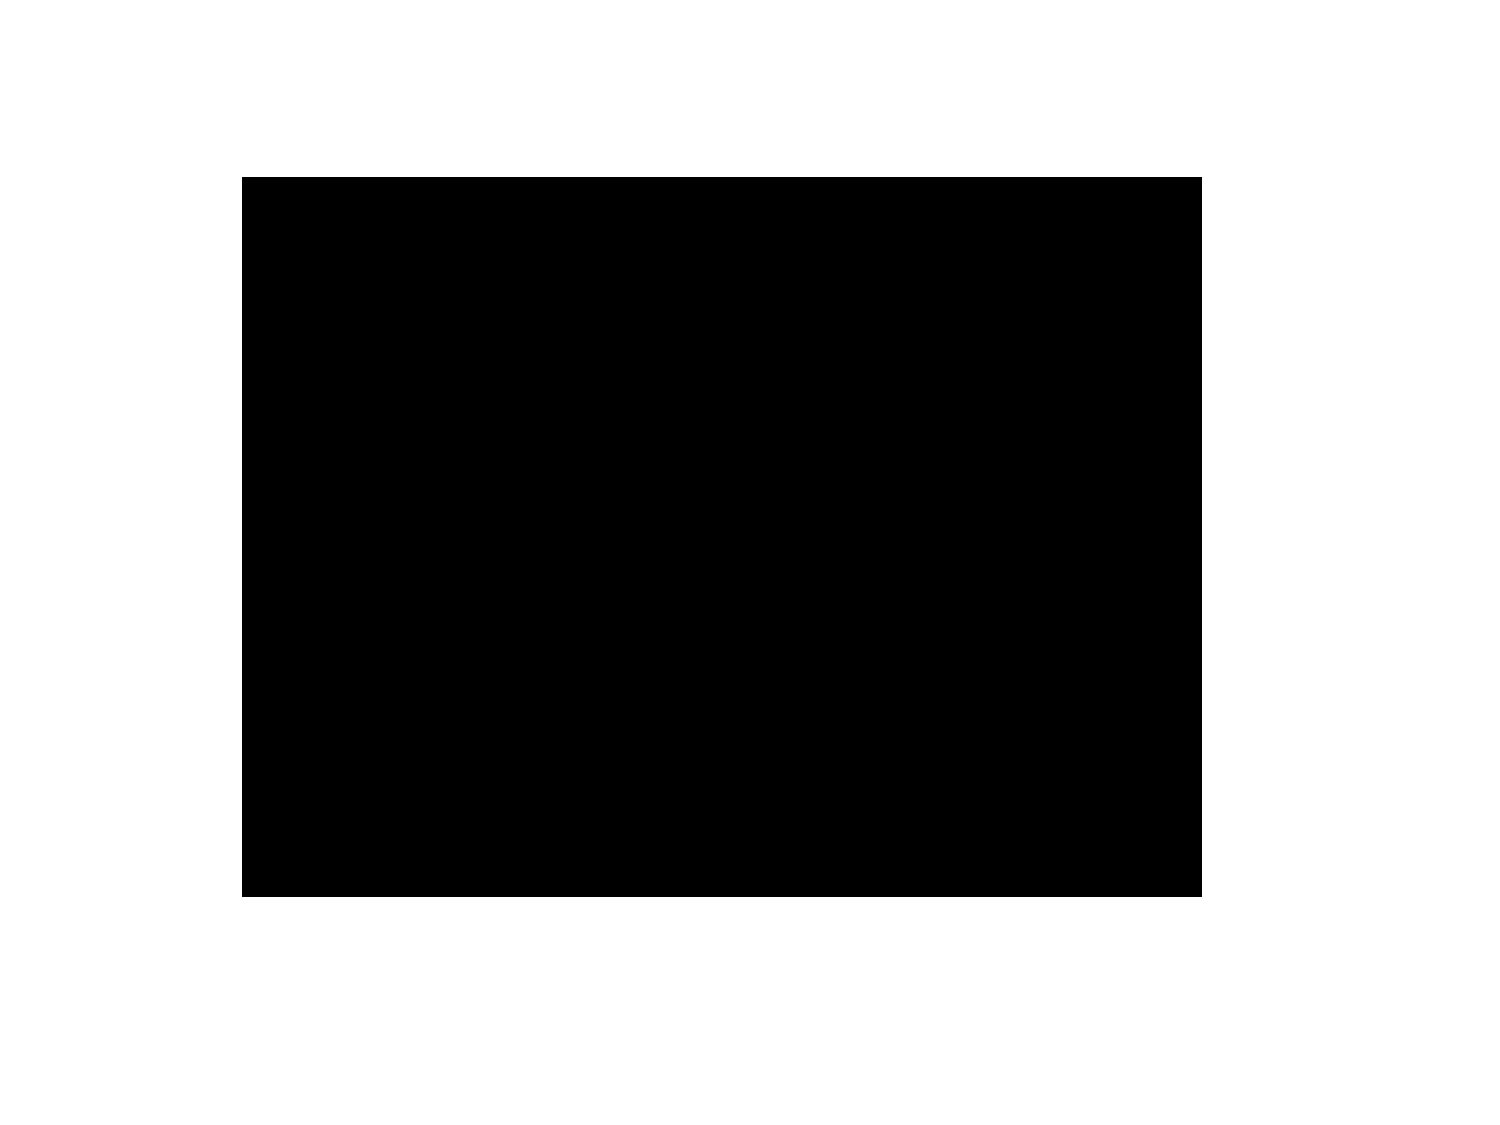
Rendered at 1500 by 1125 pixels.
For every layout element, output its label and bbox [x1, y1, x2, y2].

text_box [241, 176, 1203, 898]
